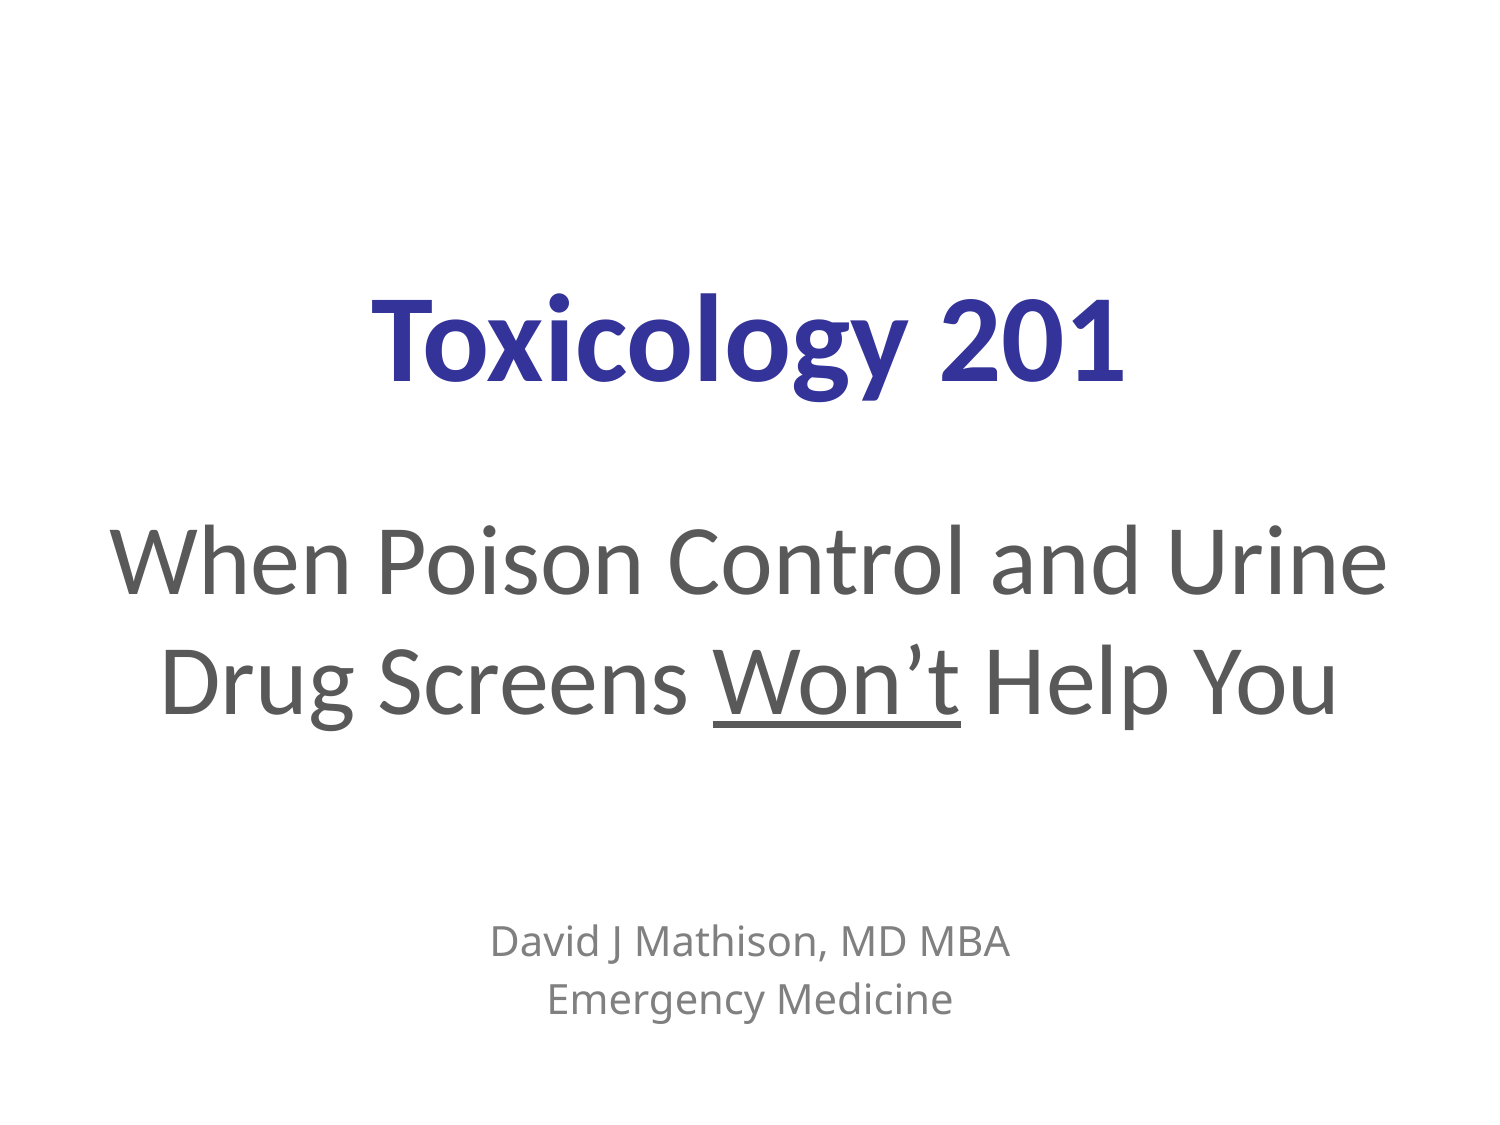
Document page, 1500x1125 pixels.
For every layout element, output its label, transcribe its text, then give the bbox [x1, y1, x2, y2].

title Toxicology 201 [75, 237, 1425, 425]
list David J Mathison, MD MBA Emergency Medicine [75, 907, 1425, 1125]
list When Poison Control and Urine Drug Screens Won’t Help You [75, 487, 1425, 775]
